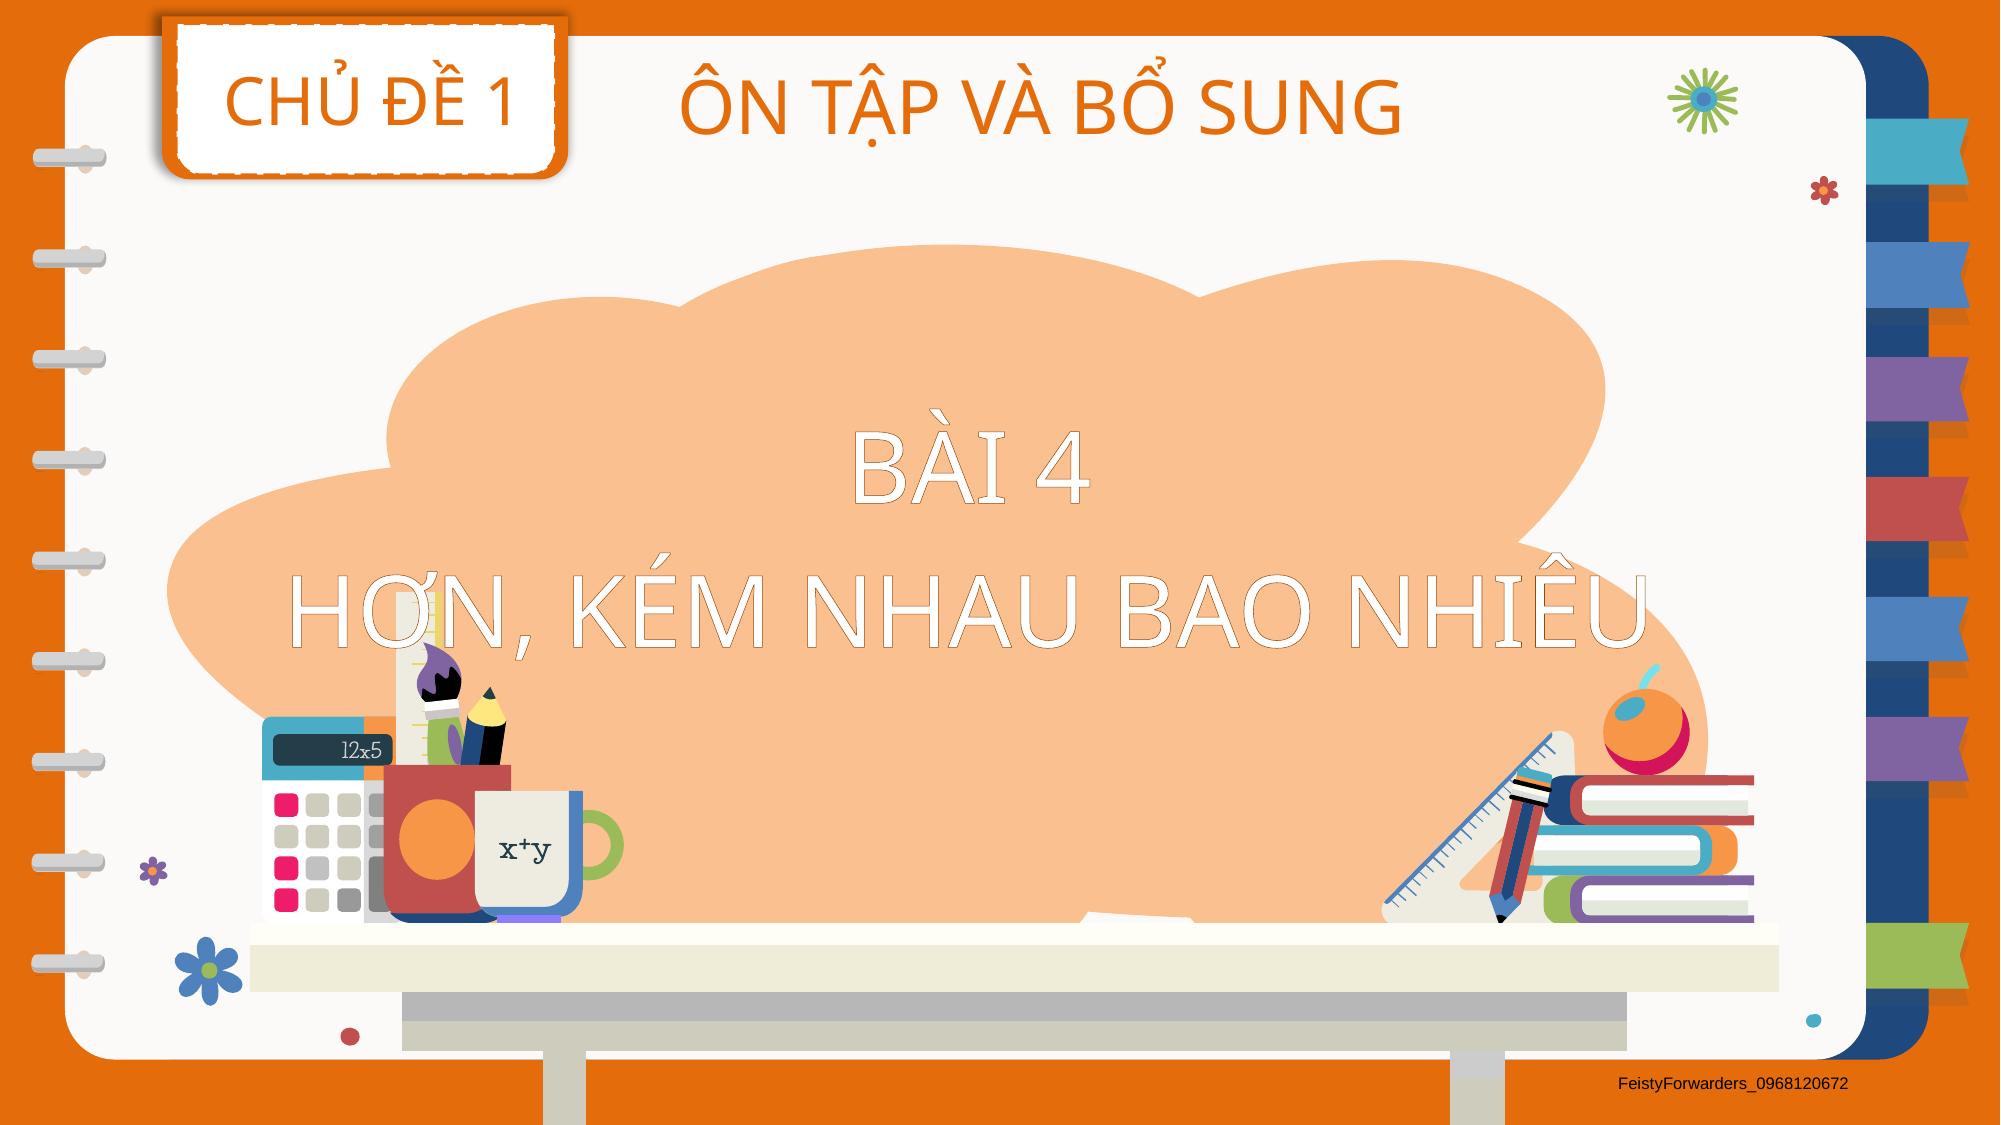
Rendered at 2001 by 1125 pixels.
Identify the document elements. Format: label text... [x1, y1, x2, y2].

text_box ÔN TẬP VÀ BỔ SUNG [568, 51, 1547, 157]
text_box BÀI 4 HƠN, KÉM NHAU BAO NHIÊU [268, 372, 1670, 675]
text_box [162, 17, 568, 179]
